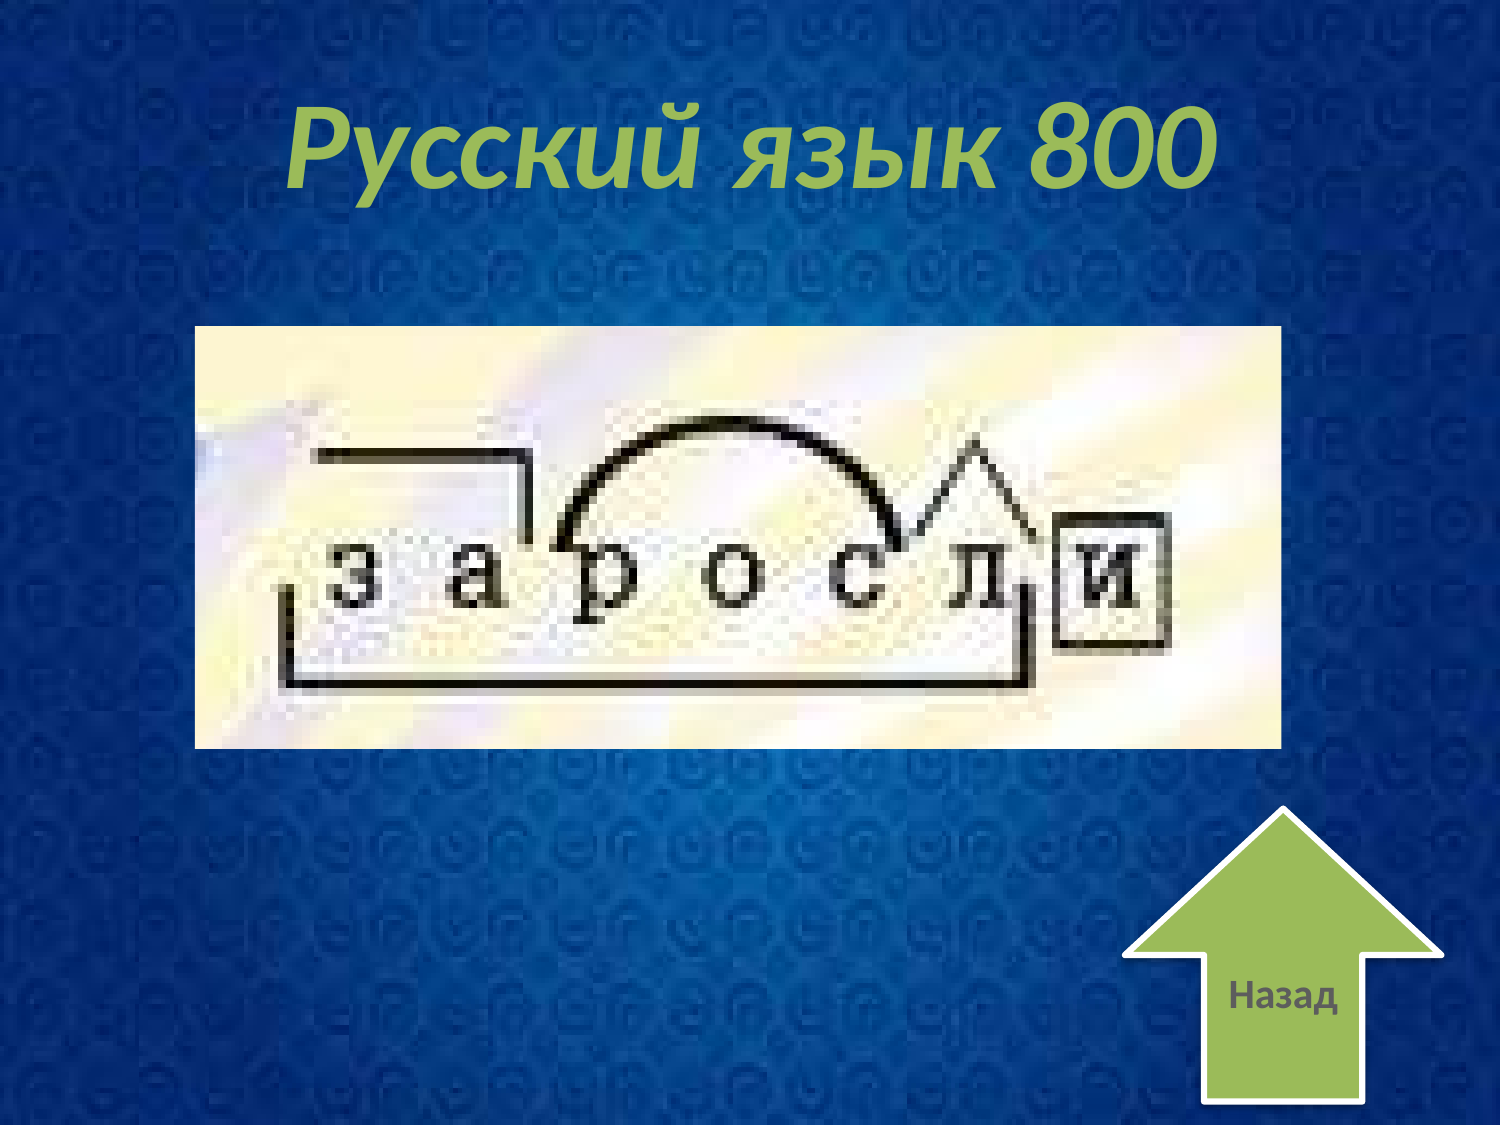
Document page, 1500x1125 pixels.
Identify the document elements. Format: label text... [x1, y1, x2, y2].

text_box Назад [1121, 805, 1445, 1105]
title Русский язык 800 [75, 45, 1425, 233]
picture [0, 0, 1500, 1125]
